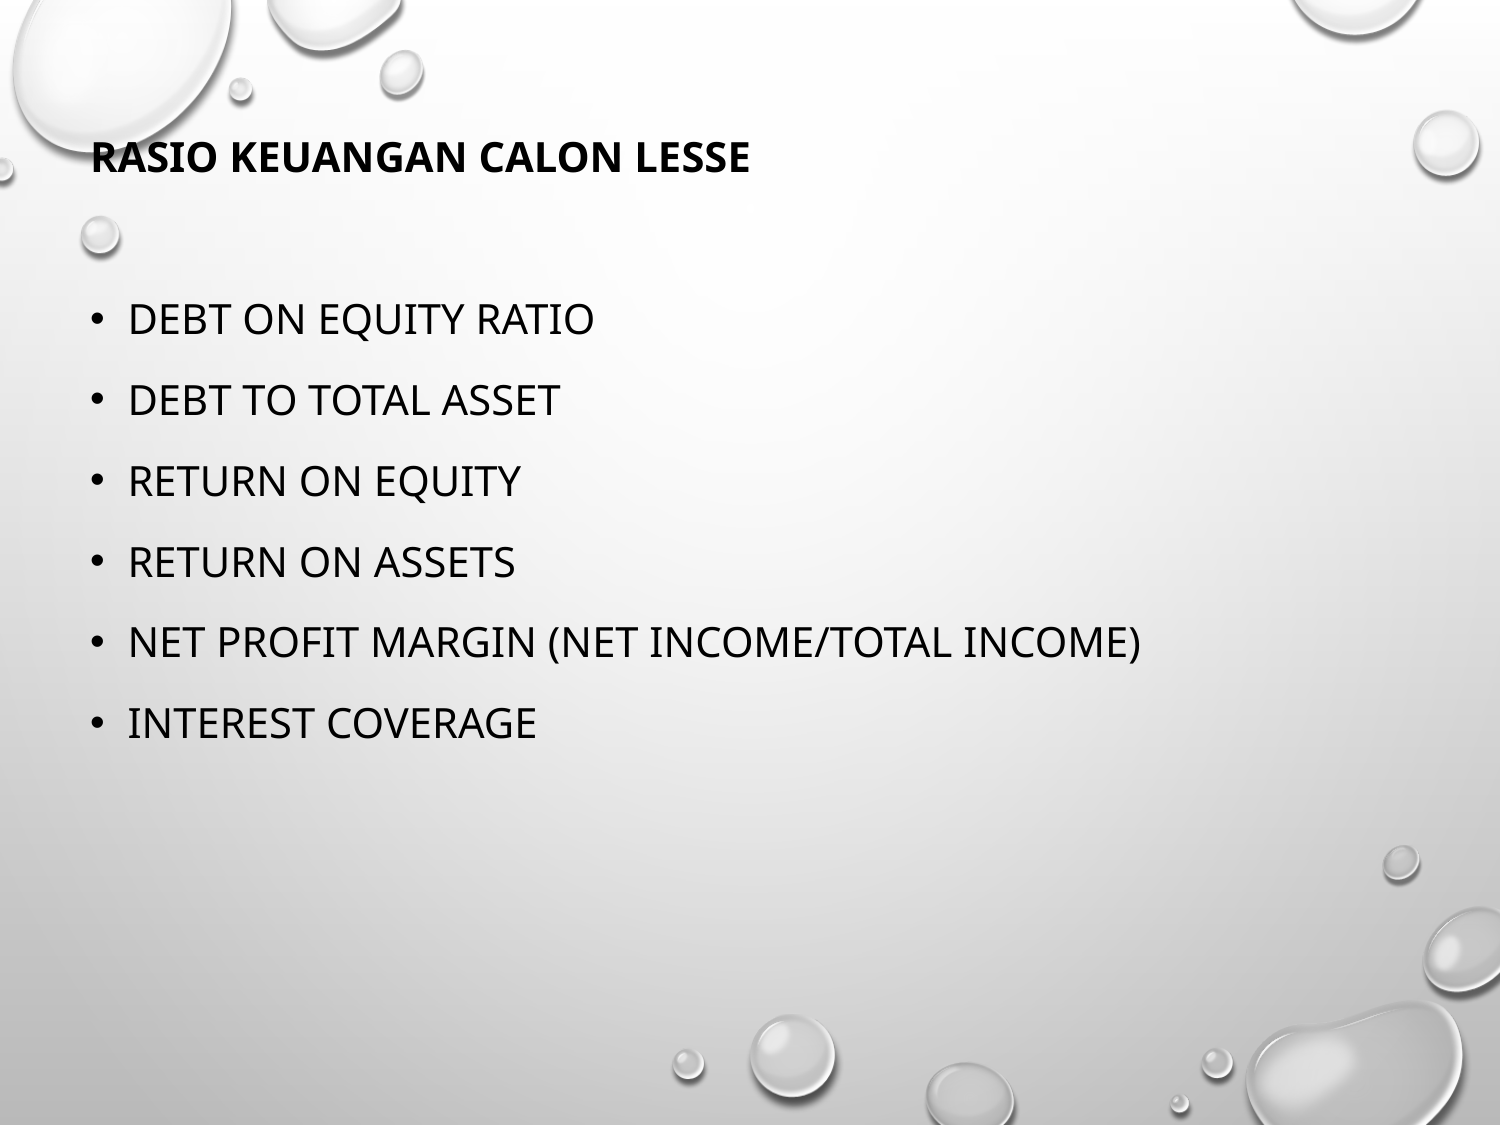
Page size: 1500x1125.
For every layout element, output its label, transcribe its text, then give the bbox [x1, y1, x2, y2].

list Rasio Keuangan Calon Lesse Debt on equity ratio Debt to total asset Return on equity Return on assets Net profit margin (net income/total income) Interest coverage [75, 113, 1425, 1005]
picture [0, 0, 1500, 1125]
